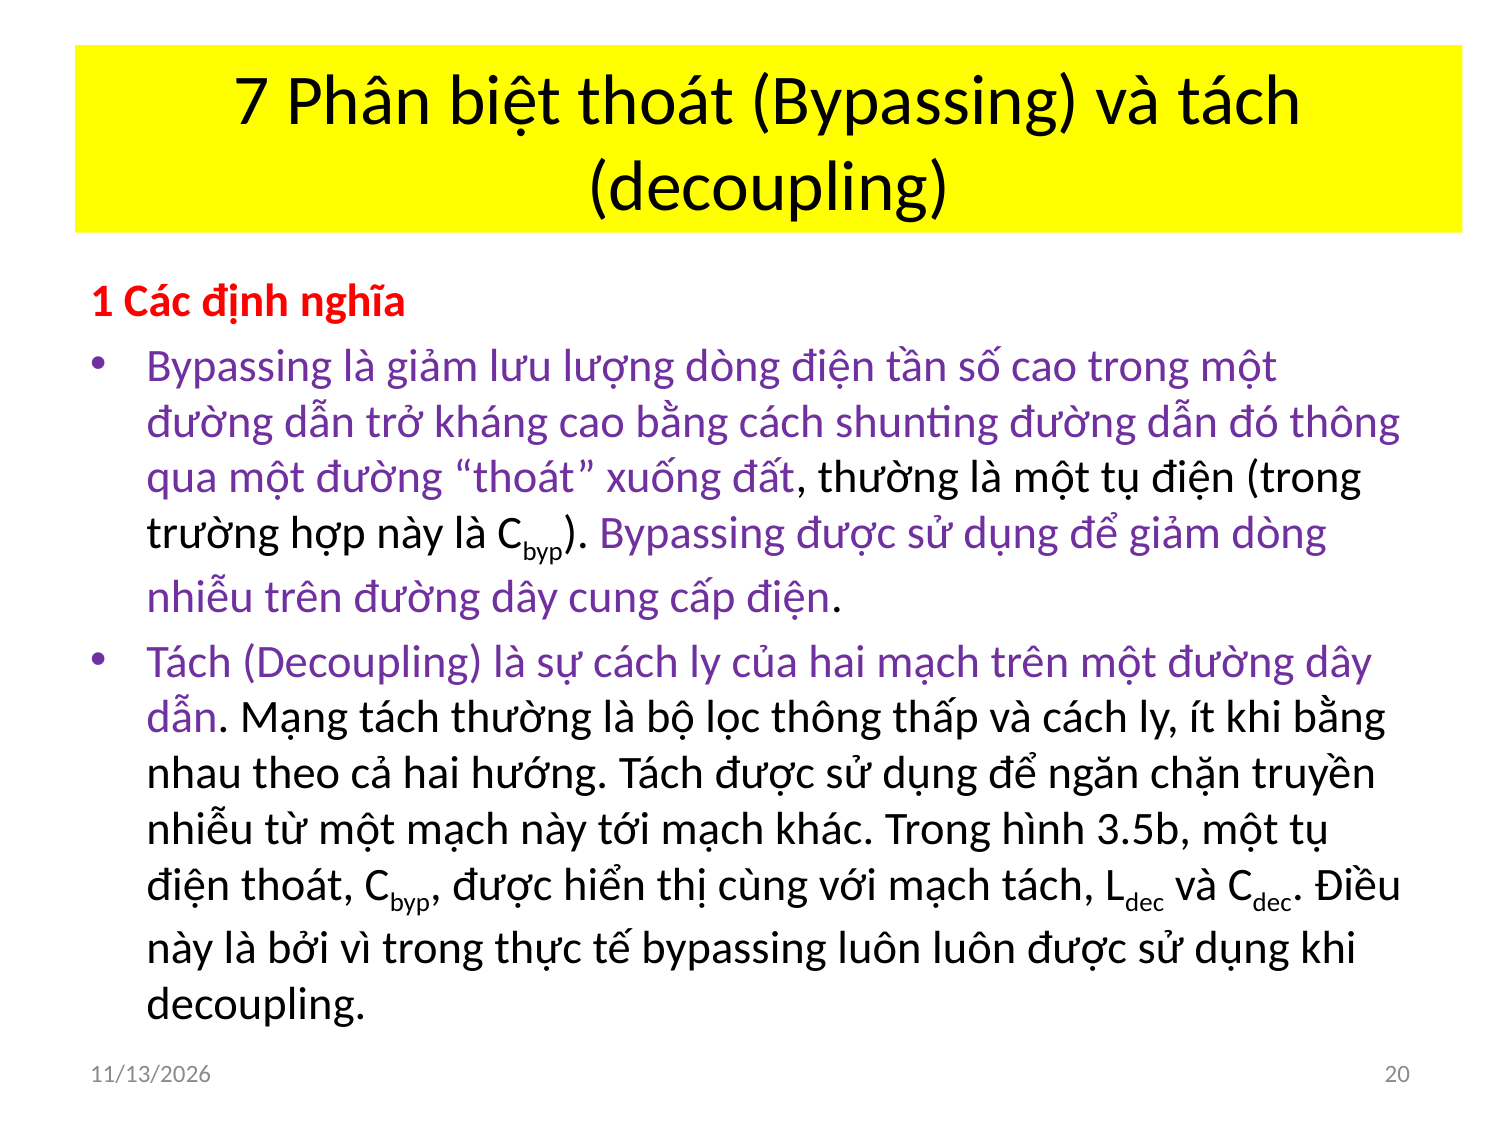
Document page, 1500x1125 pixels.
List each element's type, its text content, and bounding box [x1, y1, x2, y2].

title 7 Phân biệt thoát (Bypassing) và tách (decoupling) [75, 45, 1463, 233]
list 1 Các định nghĩa Bypassing là giảm lưu lượng dòng điện tần số cao trong một đường dẫn trở kháng cao bằng cách shunting đường dẫn đó thông qua một đường “thoát” xuống đất, thường là một tụ điện (trong trường hợp này là Cbyp). Bypassing được sử dụng để giảm dòng nhiễu trên đường dây cung cấp điện. Tách (Decoupling) là sự cách ly của hai mạch trên một đường dây dẫn. Mạng tách thường là bộ lọc thông thấp và cách ly, ít khi bằng nhau theo cả hai hướng. Tách được sử dụng để ngăn chặn truyền nhiễu từ một mạch này tới mạch khác. Trong hình 3.5b, một tụ điện thoát, Cbyp, được hiển thị cùng với mạch tách, Ldec và Cdec. Điều này là bởi vì trong thực tế bypassing luôn luôn được sử dụng khi decoupling. [75, 262, 1425, 1038]
slide_number 20 [1074, 1042, 1425, 1103]
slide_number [75, 1042, 425, 1103]
